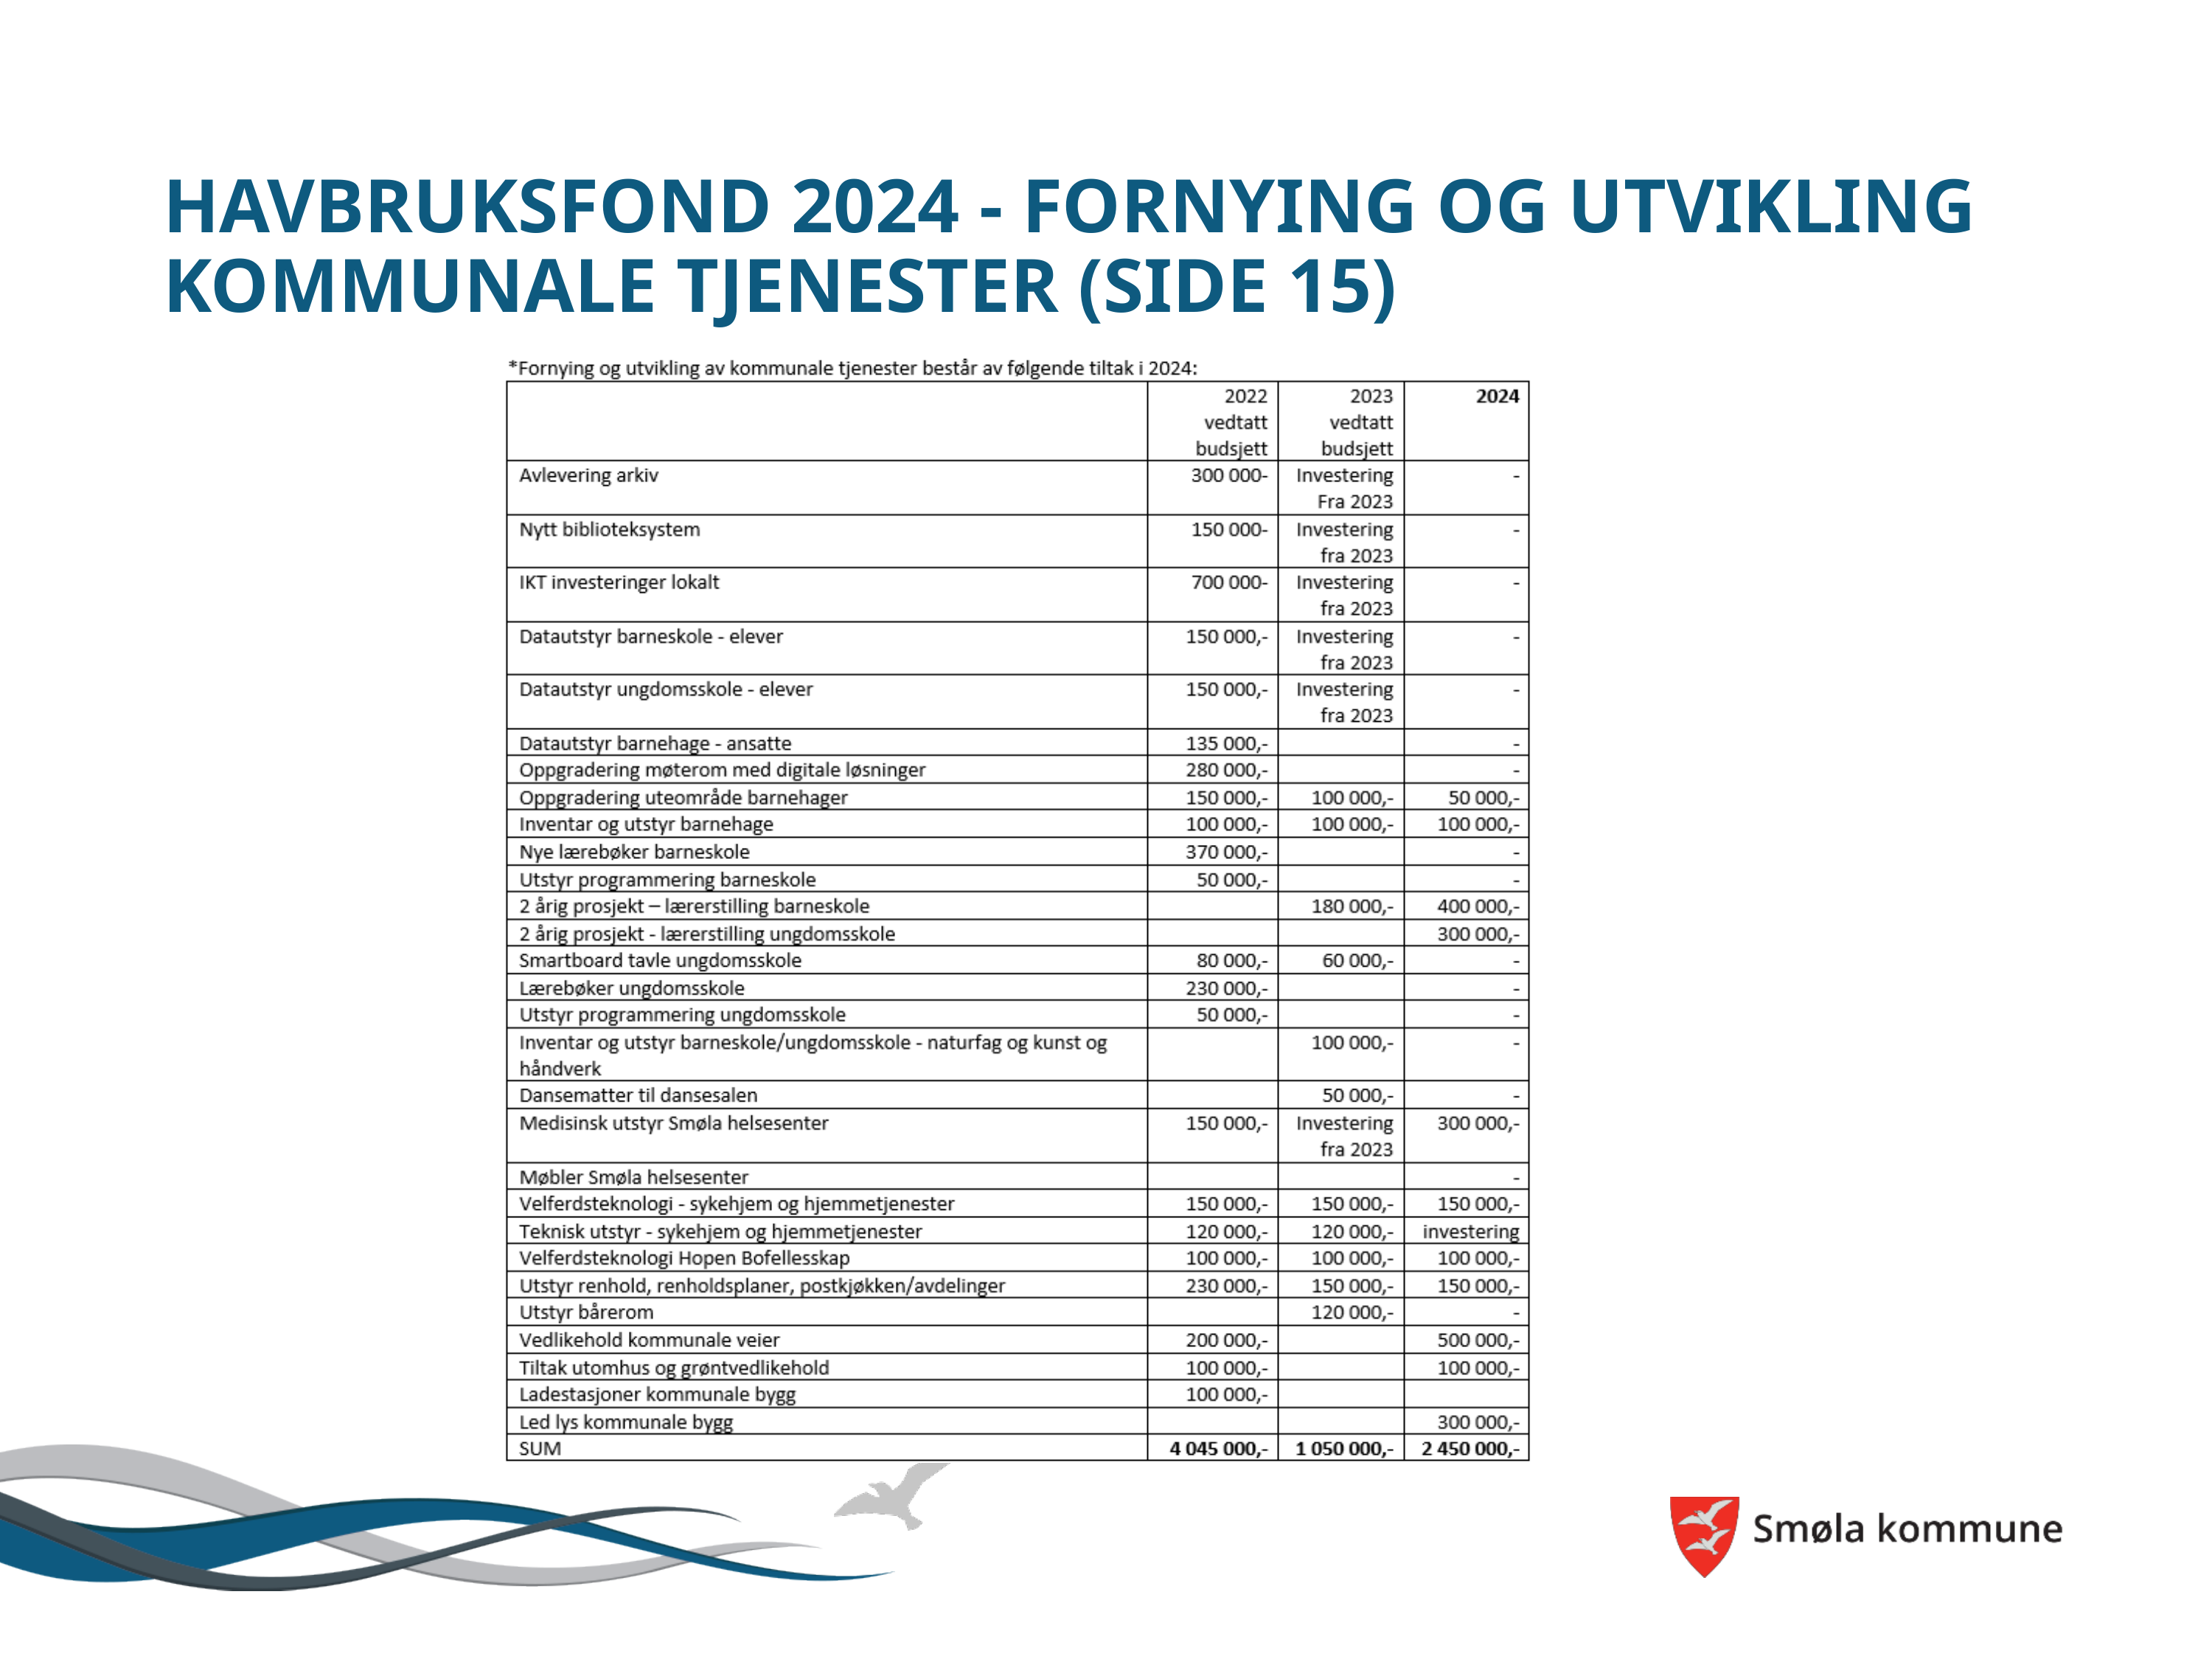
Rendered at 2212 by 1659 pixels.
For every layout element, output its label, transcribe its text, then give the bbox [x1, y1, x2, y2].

picture [0, 1444, 956, 1591]
picture [1670, 1497, 2062, 1578]
title havbruksfond 2024 - fornying og utvikling kommunale tjenester (side 15) [152, 88, 2060, 409]
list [495, 352, 1540, 1463]
